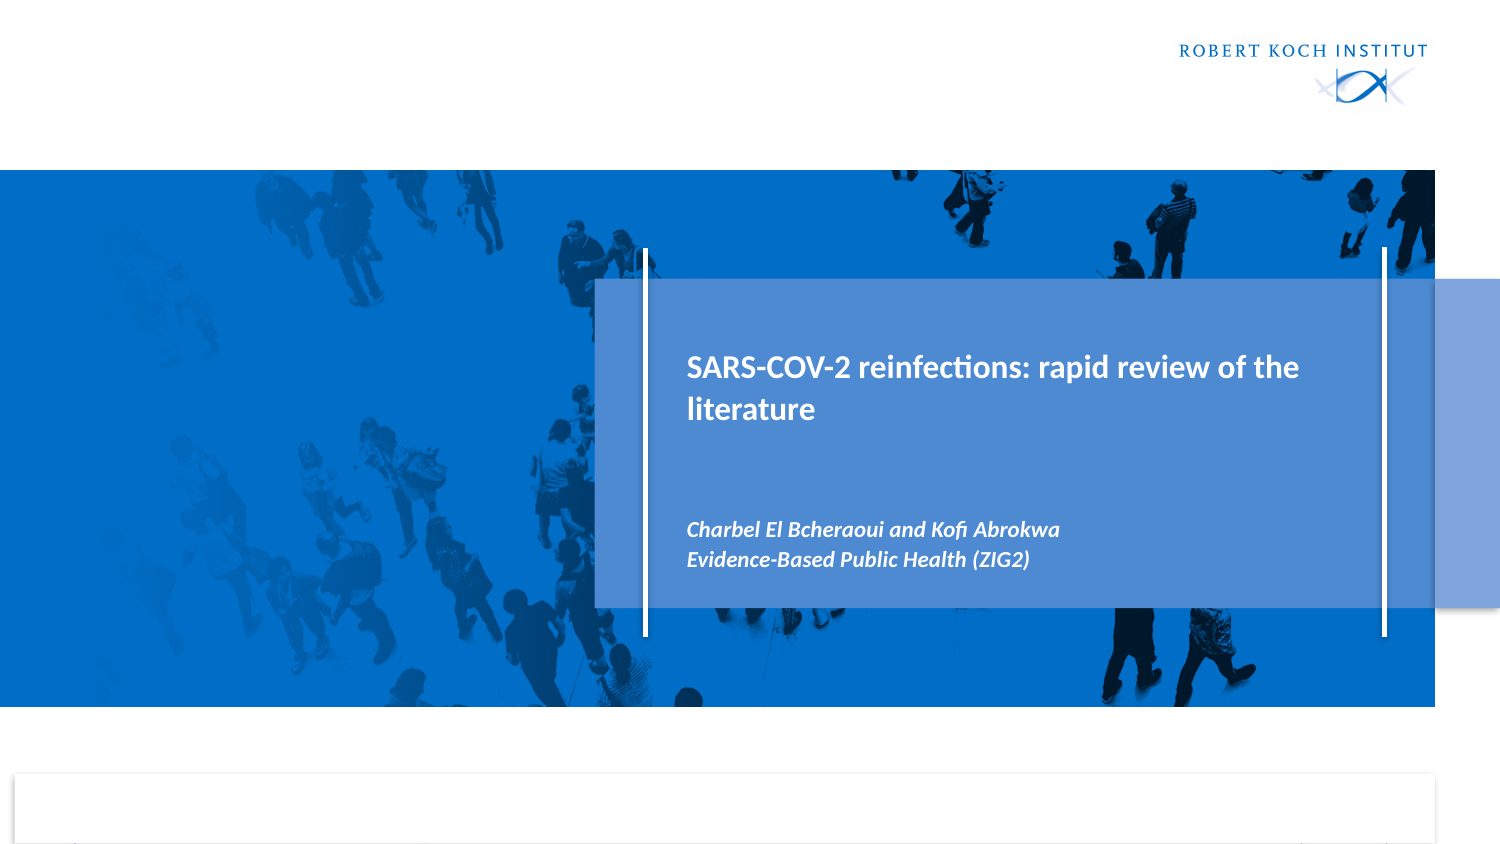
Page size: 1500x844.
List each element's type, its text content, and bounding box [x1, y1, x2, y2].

picture [1173, 38, 1434, 114]
picture [0, 170, 1435, 707]
title SARS-COV-2 reinfections: rapid review of the literature Charbel El Bcheraoui and Kofi Abrokwa Evidence-Based Public Health (ZIG2) [645, 281, 1385, 490]
